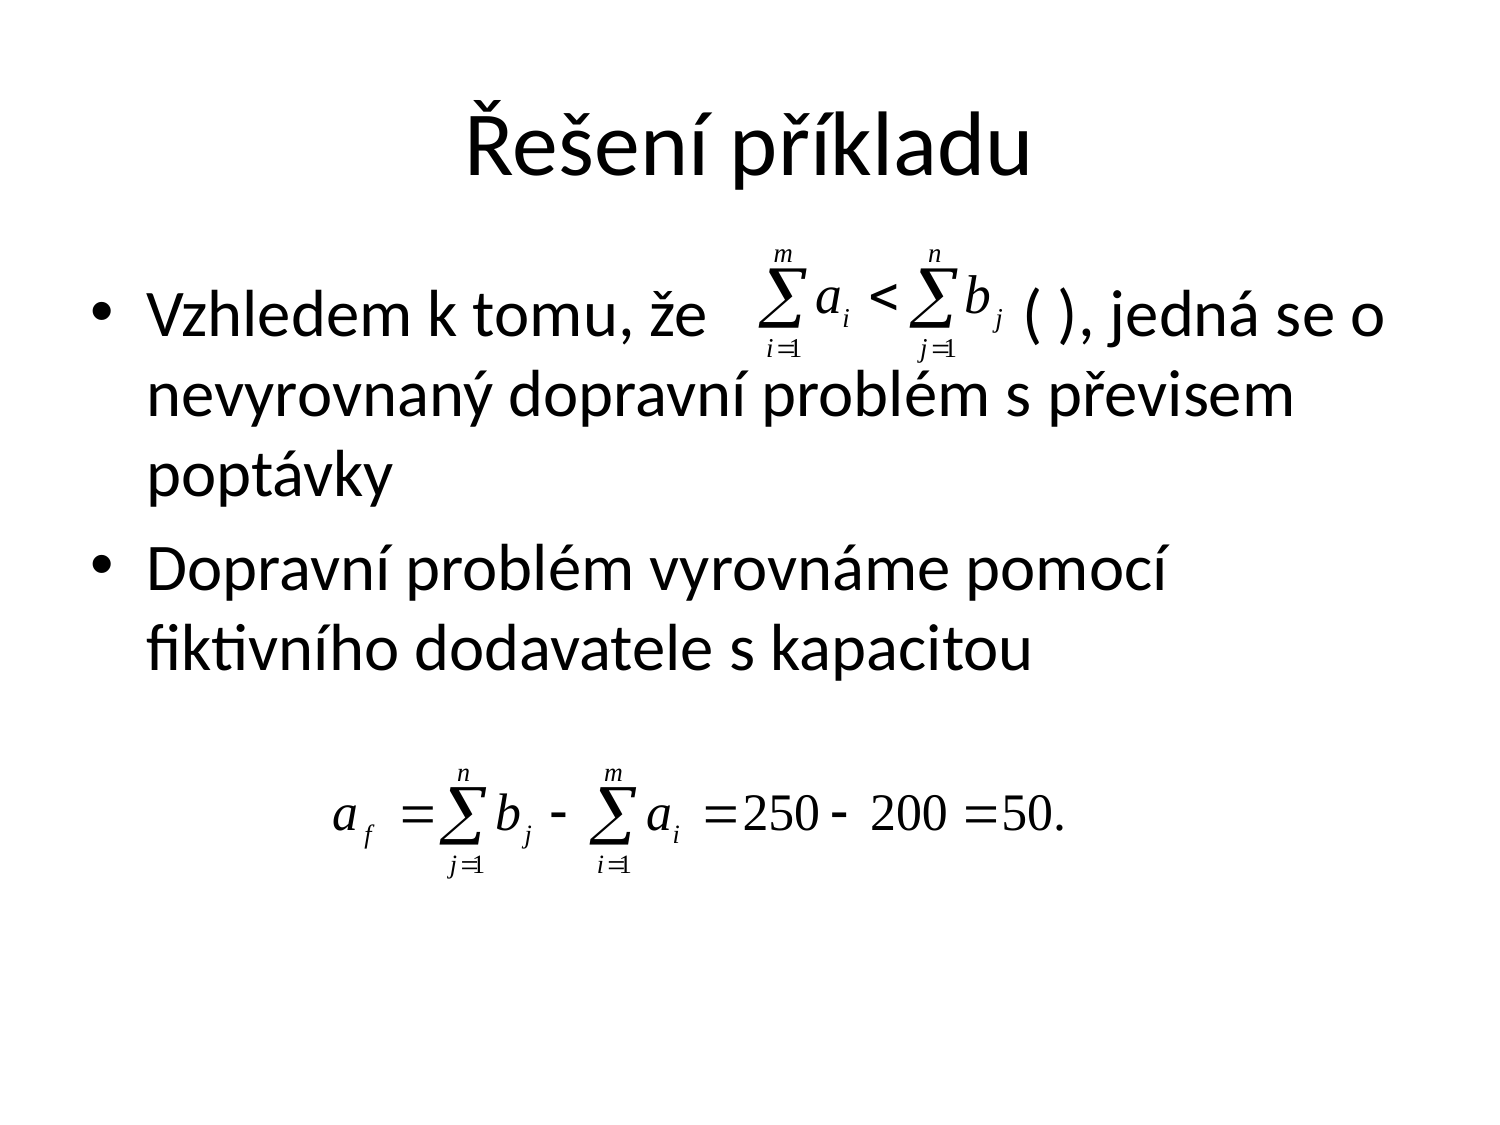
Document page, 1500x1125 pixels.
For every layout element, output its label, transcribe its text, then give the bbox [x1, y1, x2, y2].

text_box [749, 231, 1023, 373]
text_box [324, 751, 1073, 889]
title Řešení příkladu [75, 45, 1425, 233]
